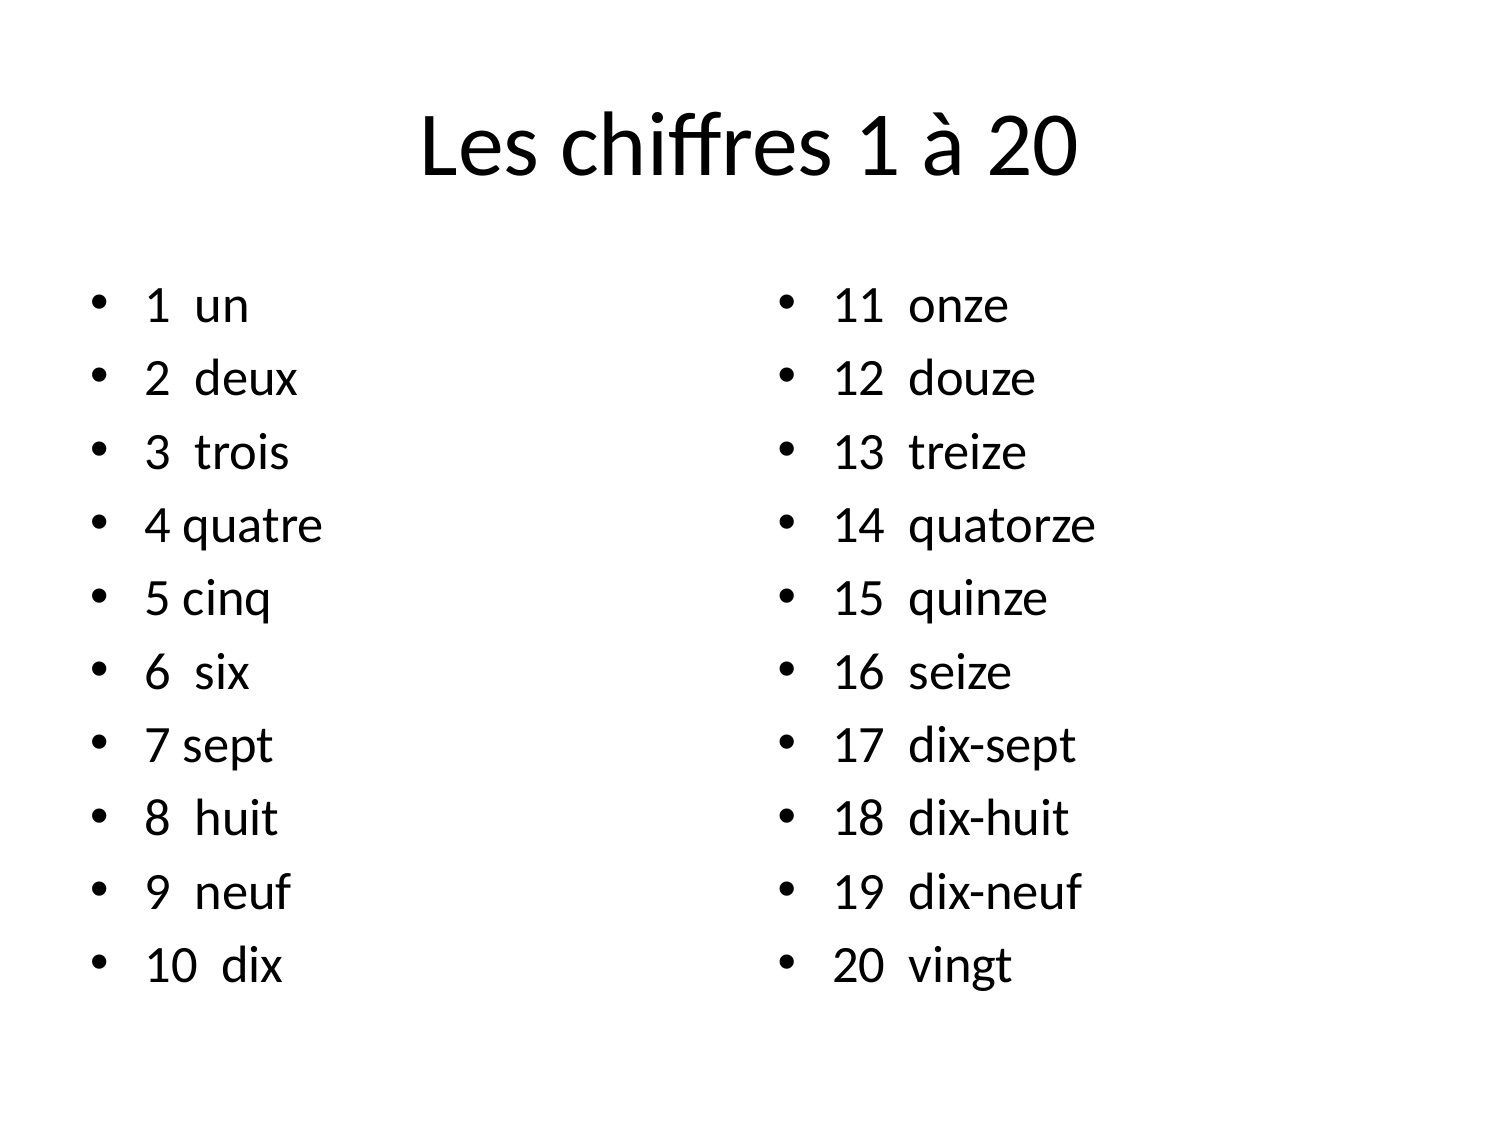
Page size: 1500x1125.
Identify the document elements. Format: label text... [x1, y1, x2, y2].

title Les chiffres 1 à 20 [75, 45, 1425, 233]
list 1 un 2 deux 3 trois 4 quatre 5 cinq 6 six 7 sept 8 huit 9 neuf 10 dix [75, 262, 738, 1005]
list 11 onze 12 douze 13 treize 14 quatorze 15 quinze 16 seize 17 dix-sept 18 dix-huit 19 dix-neuf 20 vingt [762, 262, 1425, 1005]
